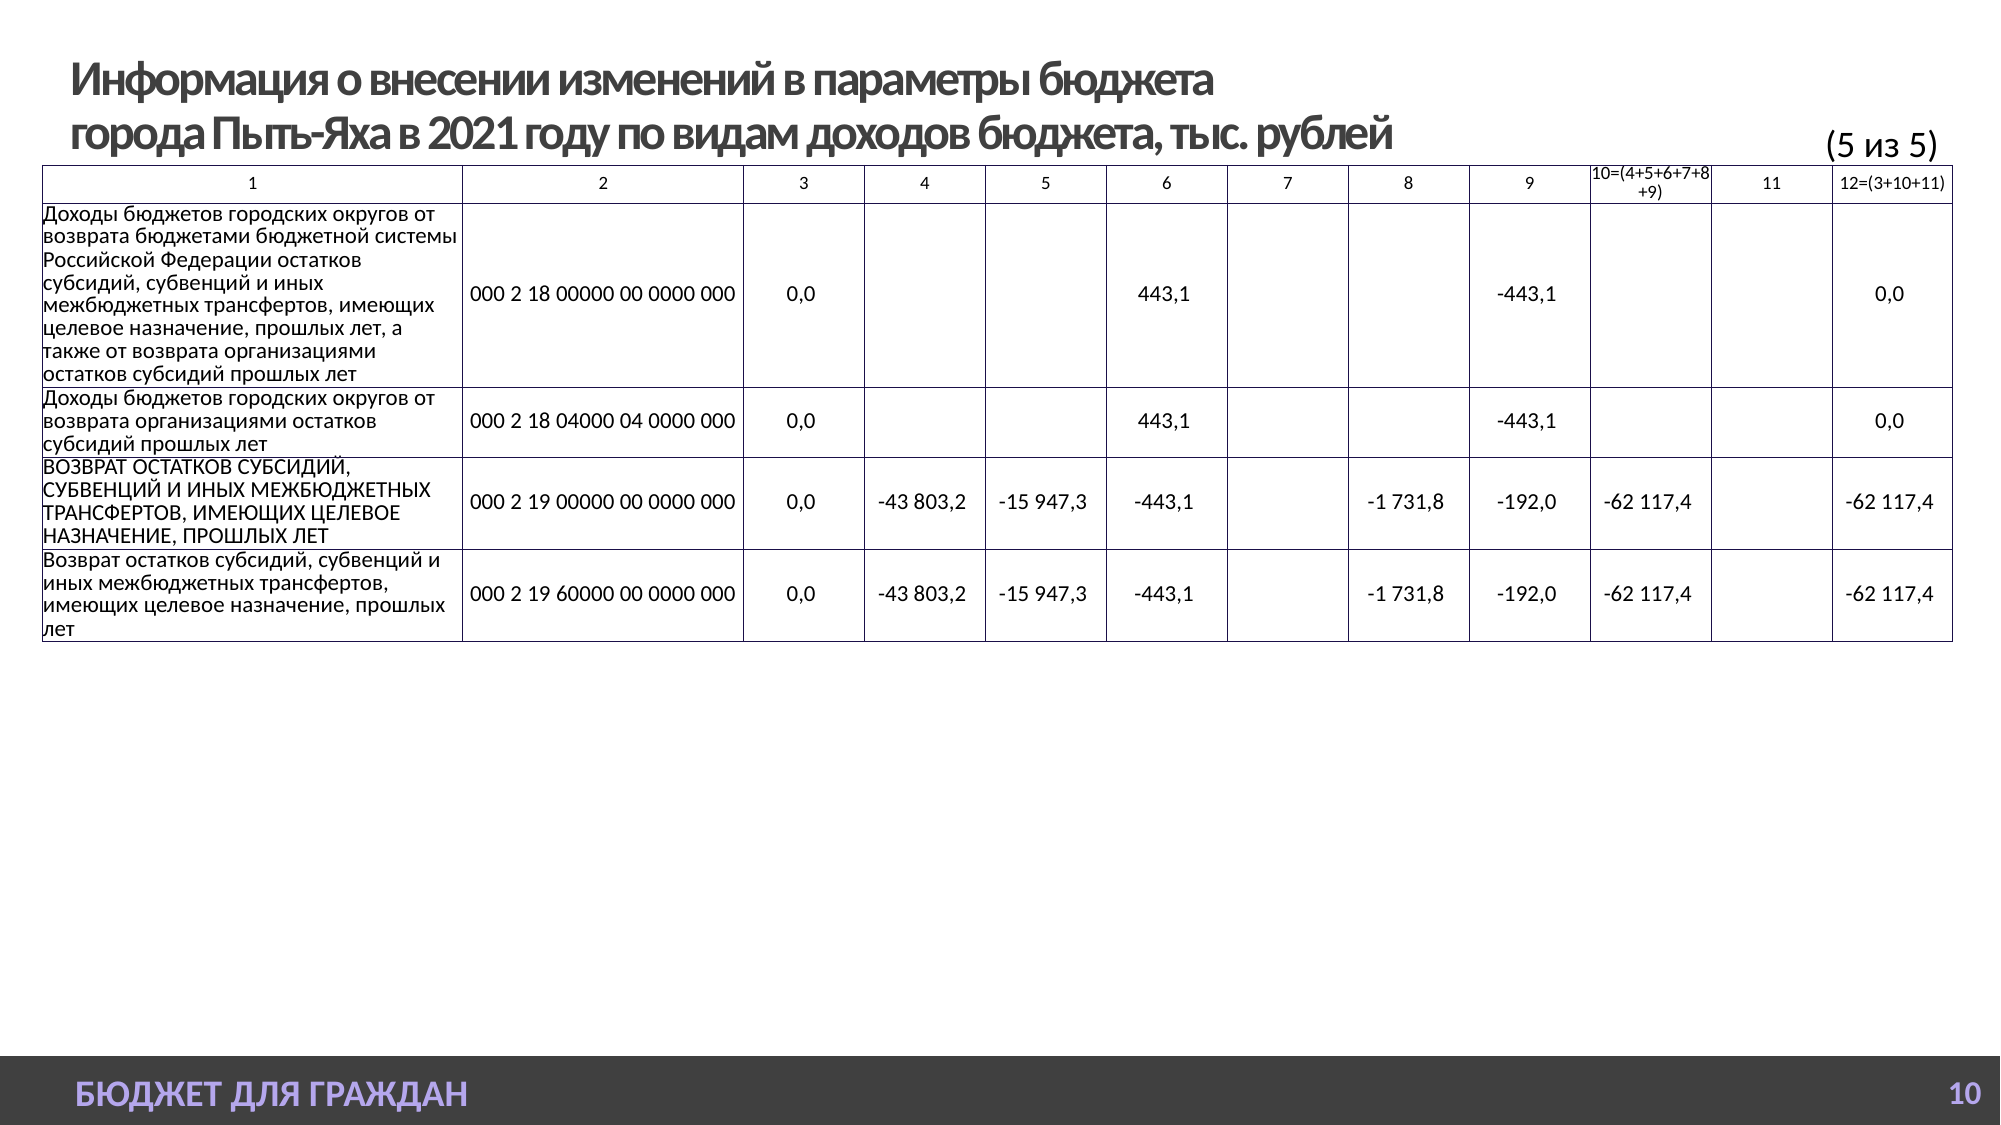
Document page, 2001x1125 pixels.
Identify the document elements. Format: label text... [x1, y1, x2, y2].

table_cell -15 947,3 [986, 550, 1106, 641]
table_header 8 [1349, 166, 1469, 203]
table_cell [1712, 458, 1832, 549]
table_cell Возврат остатков субсидий, субвенций и иных межбюджетных трансфертов, имеющих целевое назначение, прошлых лет [43, 550, 462, 641]
table_cell 000 2 18 04000 04 0000 000 [463, 388, 743, 457]
table_cell 0,0 [744, 550, 864, 641]
text_box (5 из 5) [1783, 113, 1954, 173]
table_cell [1349, 204, 1469, 387]
table_header 7 [1228, 166, 1348, 203]
table_cell 000 2 19 60000 00 0000 000 [463, 550, 743, 641]
table_cell 443,1 [1107, 204, 1227, 387]
table_cell -62 117,4 [1833, 458, 1952, 549]
table_header 3 [744, 166, 864, 203]
table_cell [1712, 204, 1832, 387]
table_cell Доходы бюджетов городских округов от возврата организациями остатков субсидий прошлых лет [43, 388, 462, 457]
table_header 4 [865, 166, 985, 203]
table_cell [1591, 388, 1711, 457]
table_header 12=(3+10+11) [1833, 173, 1952, 203]
table_cell -62 117,4 [1591, 550, 1711, 641]
table_cell 0,0 [744, 388, 864, 457]
table_cell 0,0 [1833, 204, 1952, 387]
table_cell -443,1 [1470, 204, 1590, 387]
table_header 9 [1470, 166, 1590, 203]
table_cell -62 117,4 [1833, 550, 1952, 641]
title Информация о внесении изменений в параметры бюджета города Пыть-Яха в 2021 году по видам доходов бюджета, тыс. рублей [70, 70, 1930, 142]
table_cell [1228, 388, 1348, 457]
table_cell [865, 388, 985, 457]
table_cell -15 947,3 [986, 458, 1106, 549]
table_cell [1228, 458, 1348, 549]
table_cell [986, 204, 1106, 387]
table_cell [1712, 388, 1832, 457]
table_cell [1349, 388, 1469, 457]
table_header 6 [1107, 166, 1227, 203]
table_cell 443,1 [1107, 388, 1227, 457]
table_cell -192,0 [1470, 550, 1590, 641]
table_cell 000 2 18 00000 00 0000 000 [463, 204, 743, 387]
table_cell [865, 204, 985, 387]
table_cell [1228, 550, 1348, 641]
slide_number 10 [1929, 1056, 2000, 1125]
footer БЮДЖЕТ ДЛЯ ГРАЖДАН [0, 1056, 1929, 1125]
table_cell ВОЗВРАТ ОСТАТКОВ СУБСИДИЙ, СУБВЕНЦИЙ И ИНЫХ МЕЖБЮДЖЕТНЫХ ТРАНСФЕРТОВ, ИМЕЮЩИХ ЦЕЛЕВОЕ НАЗНАЧЕНИЕ, ПРОШЛЫХ ЛЕТ [43, 458, 462, 549]
table_cell -1 731,8 [1349, 550, 1469, 641]
table_cell -1 731,8 [1349, 458, 1469, 549]
table_cell -43 803,2 [865, 550, 985, 641]
table_cell [986, 388, 1106, 457]
table_cell -43 803,2 [865, 458, 985, 549]
table_cell 000 2 19 00000 00 0000 000 [463, 458, 743, 549]
table_header 5 [986, 166, 1106, 203]
table_cell 0,0 [744, 458, 864, 549]
table_header 2 [463, 166, 743, 203]
table_cell -192,0 [1470, 458, 1590, 549]
table_cell [1712, 550, 1832, 641]
table_cell -443,1 [1107, 458, 1227, 549]
table_header 11 [1712, 166, 1832, 203]
table_cell [1591, 204, 1711, 387]
table_cell [1228, 204, 1348, 387]
table_header 1 [43, 166, 462, 203]
table_cell Доходы бюджетов городских округов от возврата бюджетами бюджетной системы Российской Федерации остатков субсидий, субвенций и иных межбюджетных трансфертов, имеющих целевое назначение, прошлых лет, а также от возврата организациями остатков субсидий прошлых лет [43, 204, 462, 387]
table_cell -62 117,4 [1591, 458, 1711, 549]
table_cell 0,0 [1833, 388, 1952, 457]
table_cell -443,1 [1107, 550, 1227, 641]
table_cell 0,0 [744, 204, 864, 387]
table_cell -443,1 [1470, 388, 1590, 457]
table_header 10=(4+5+6+7+8+9) [1591, 166, 1711, 203]
